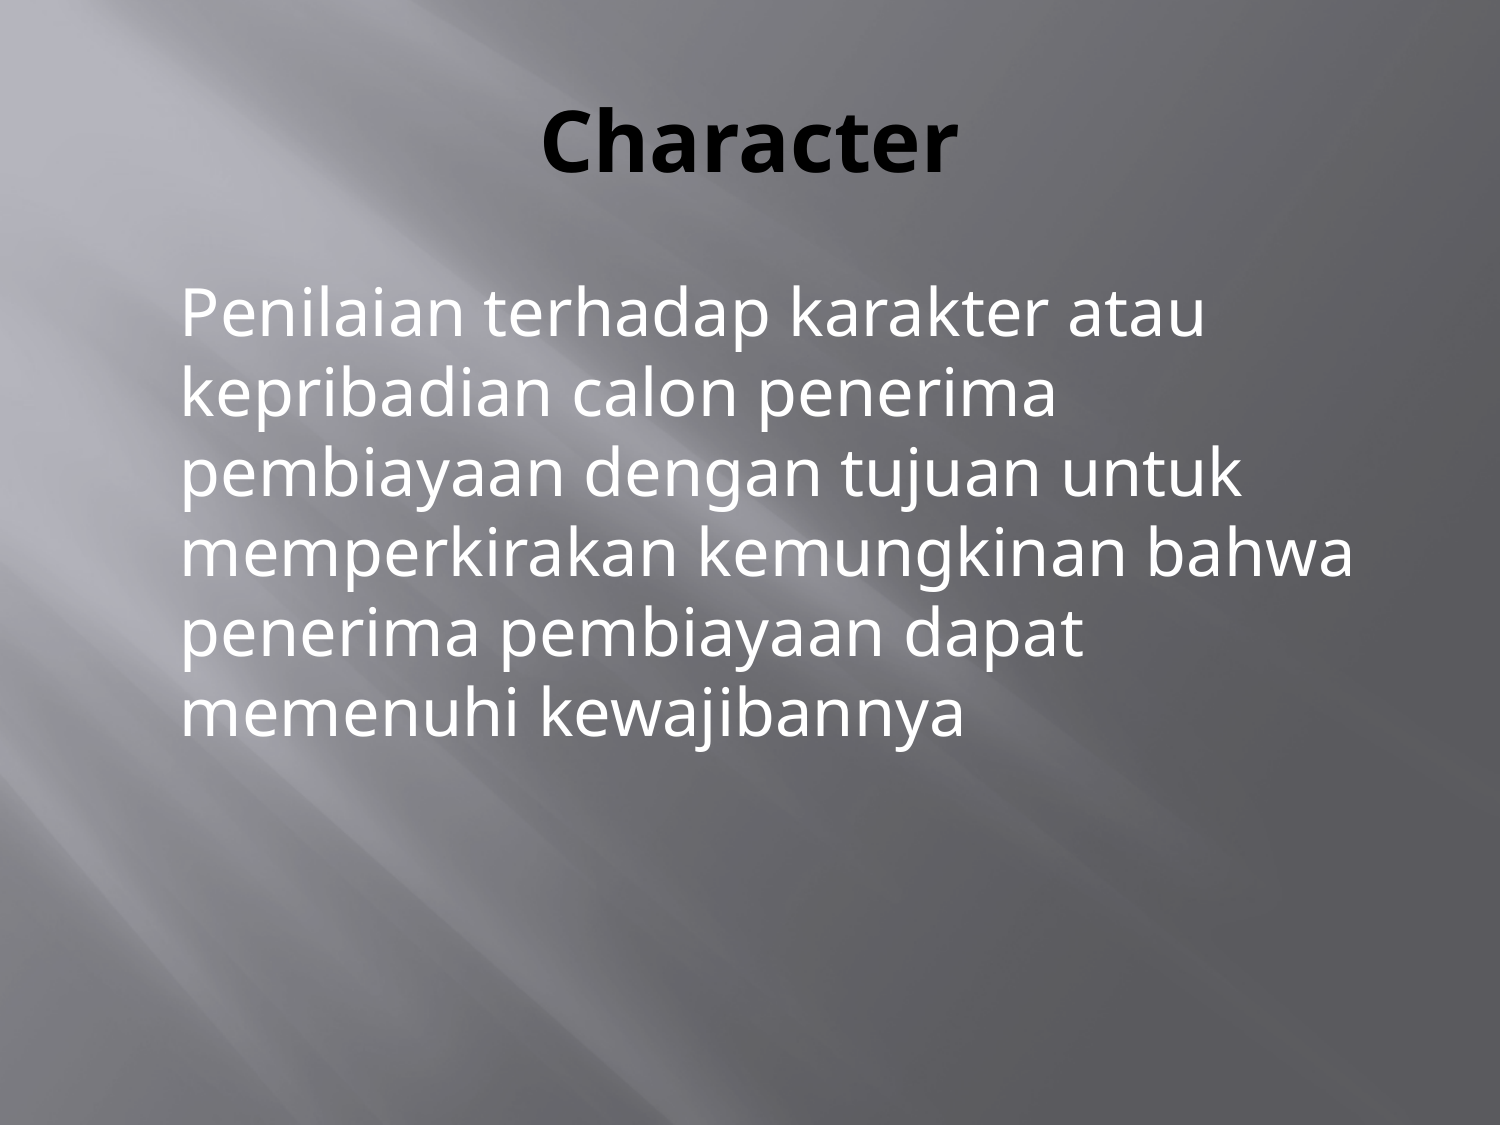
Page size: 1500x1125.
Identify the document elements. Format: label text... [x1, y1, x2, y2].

list Penilaian terhadap karakter atau kepribadian calon penerima pembiayaan dengan tujuan untuk memperkirakan kemungkinan bahwa penerima pembiayaan dapat memenuhi kewajibannya [75, 262, 1425, 1035]
title Character [75, 45, 1425, 233]
